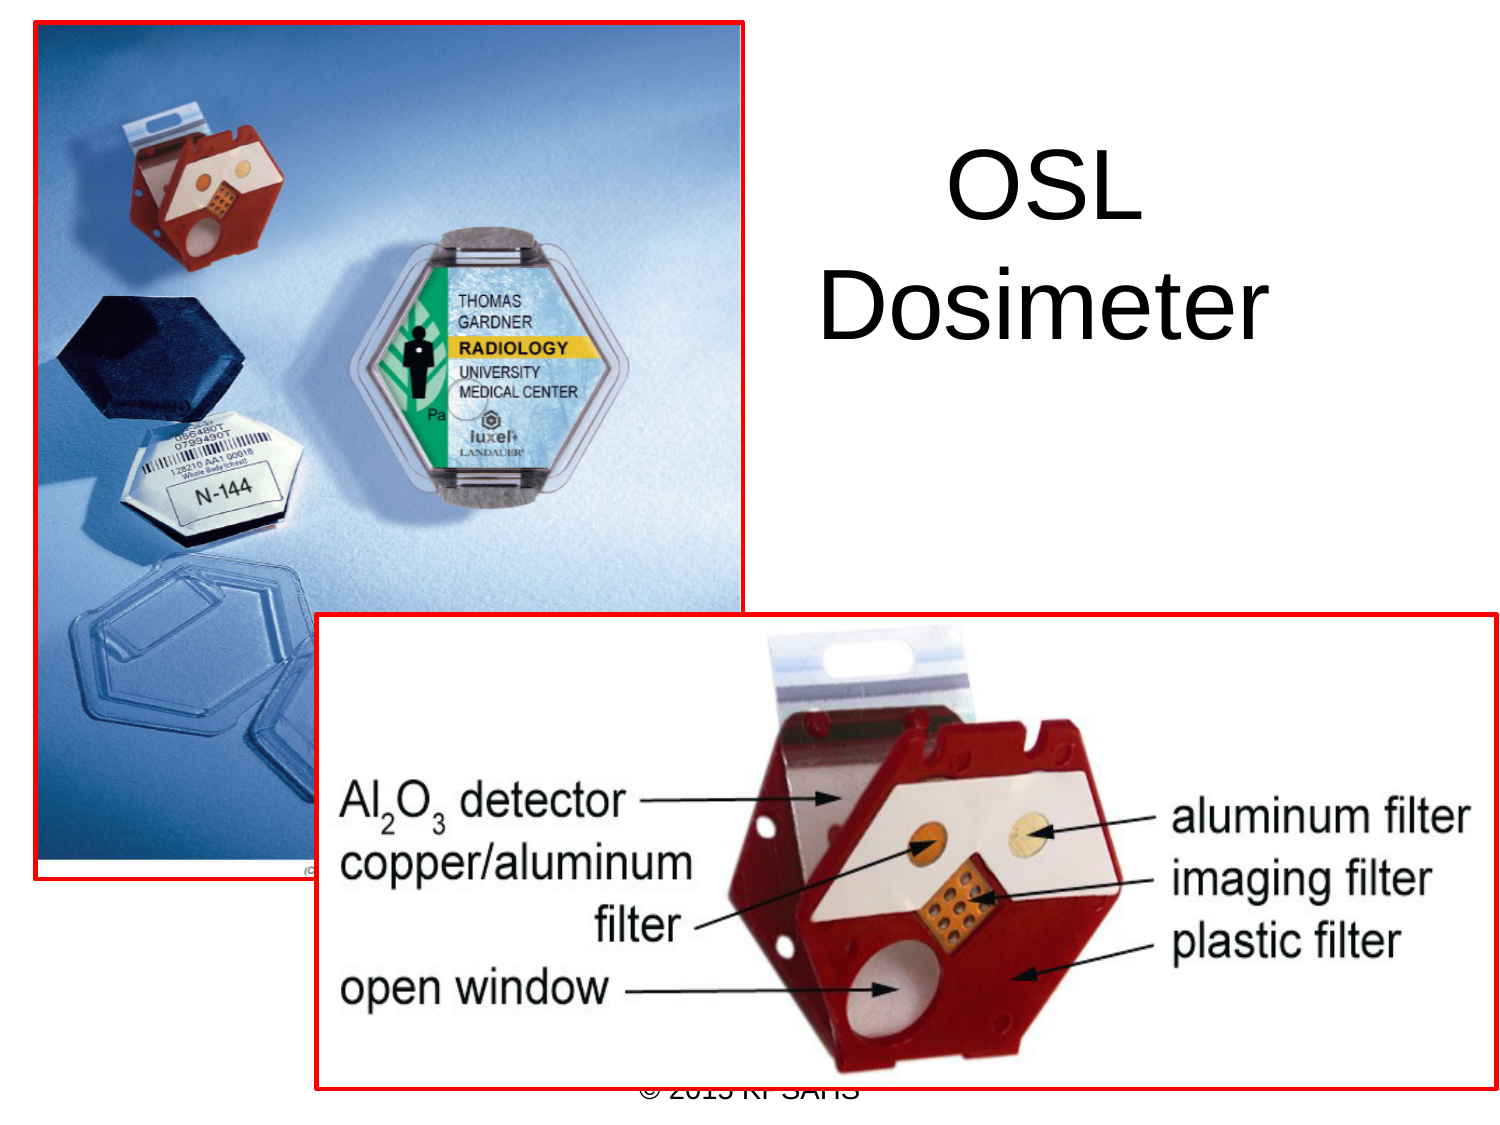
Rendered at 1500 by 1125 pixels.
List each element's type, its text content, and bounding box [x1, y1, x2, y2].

picture [37, 24, 1495, 1087]
text_box OSL Dosimeter [744, 112, 1363, 368]
